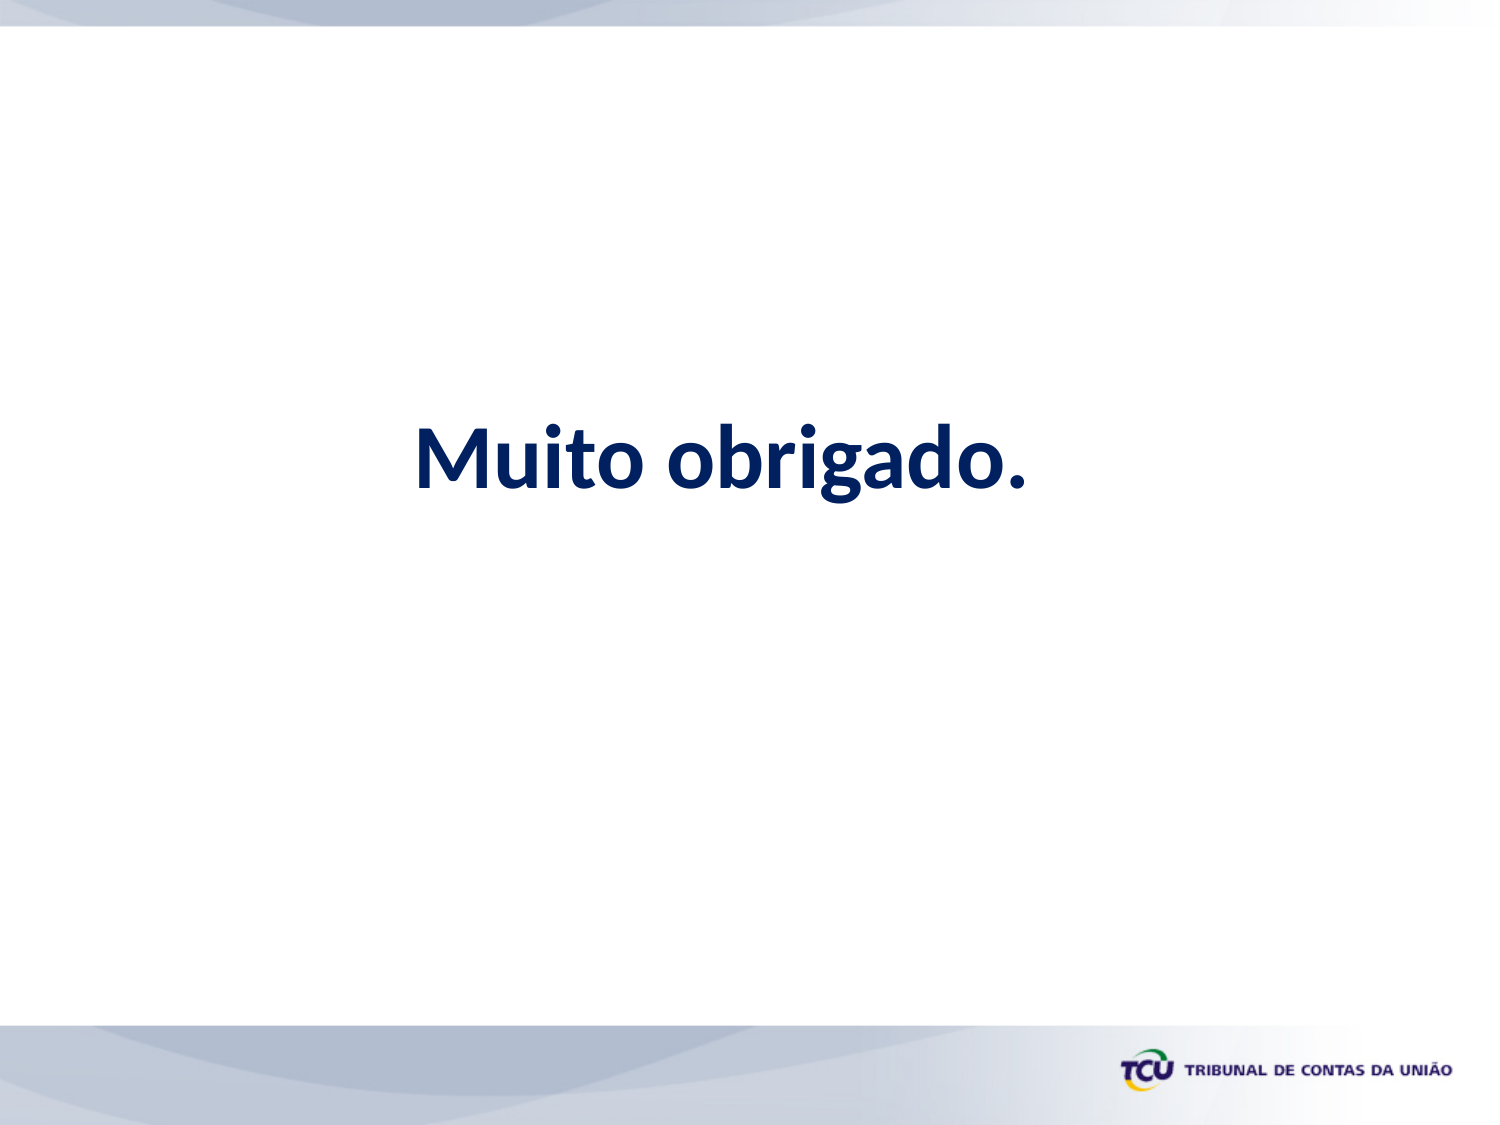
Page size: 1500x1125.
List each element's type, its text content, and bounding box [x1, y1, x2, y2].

picture [0, 0, 1500, 1125]
text_box Muito obrigado. [194, 388, 1270, 514]
